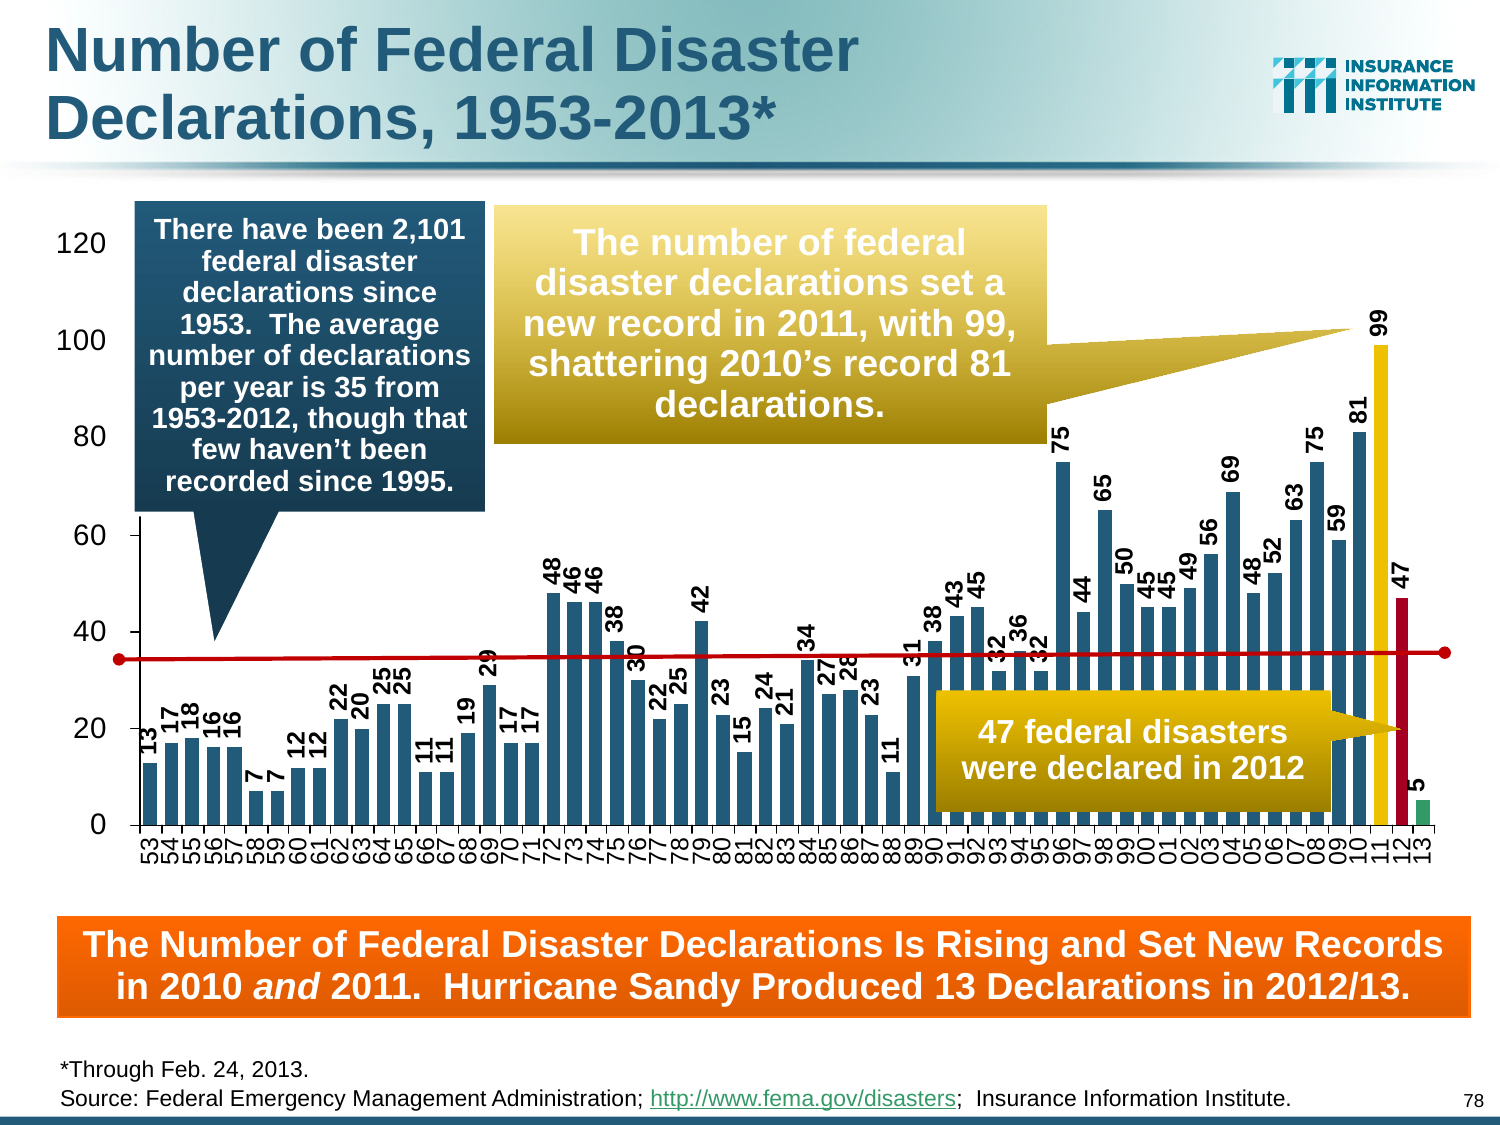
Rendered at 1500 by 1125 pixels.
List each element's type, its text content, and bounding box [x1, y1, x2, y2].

text_box There have been 2,101 federal disaster declarations since 1953. The average number of declarations per year is 35 from 1953-2012, though that few haven’t been recorded since 1995. [132, 198, 488, 209]
picture [0, 0, 1500, 189]
text_box The Number of Federal Disaster Declarations Is Rising and Set New Records in 2010 and 2011. Hurricane Sandy Produced 13 Declarations in 2012/13. [58, 917, 1470, 1018]
slide_number 78 [1410, 1091, 1485, 1112]
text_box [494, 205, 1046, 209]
text_box *Through Feb. 24, 2013. Source: Federal Emergency Management Administration; http://www.fema.gov/disasters; Insurance Information Institute. [0, 1002, 1348, 1125]
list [43, 210, 1449, 879]
title Number of Federal Disaster Declarations, 1953-2013* [37, 14, 1252, 157]
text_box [118, 652, 1445, 660]
